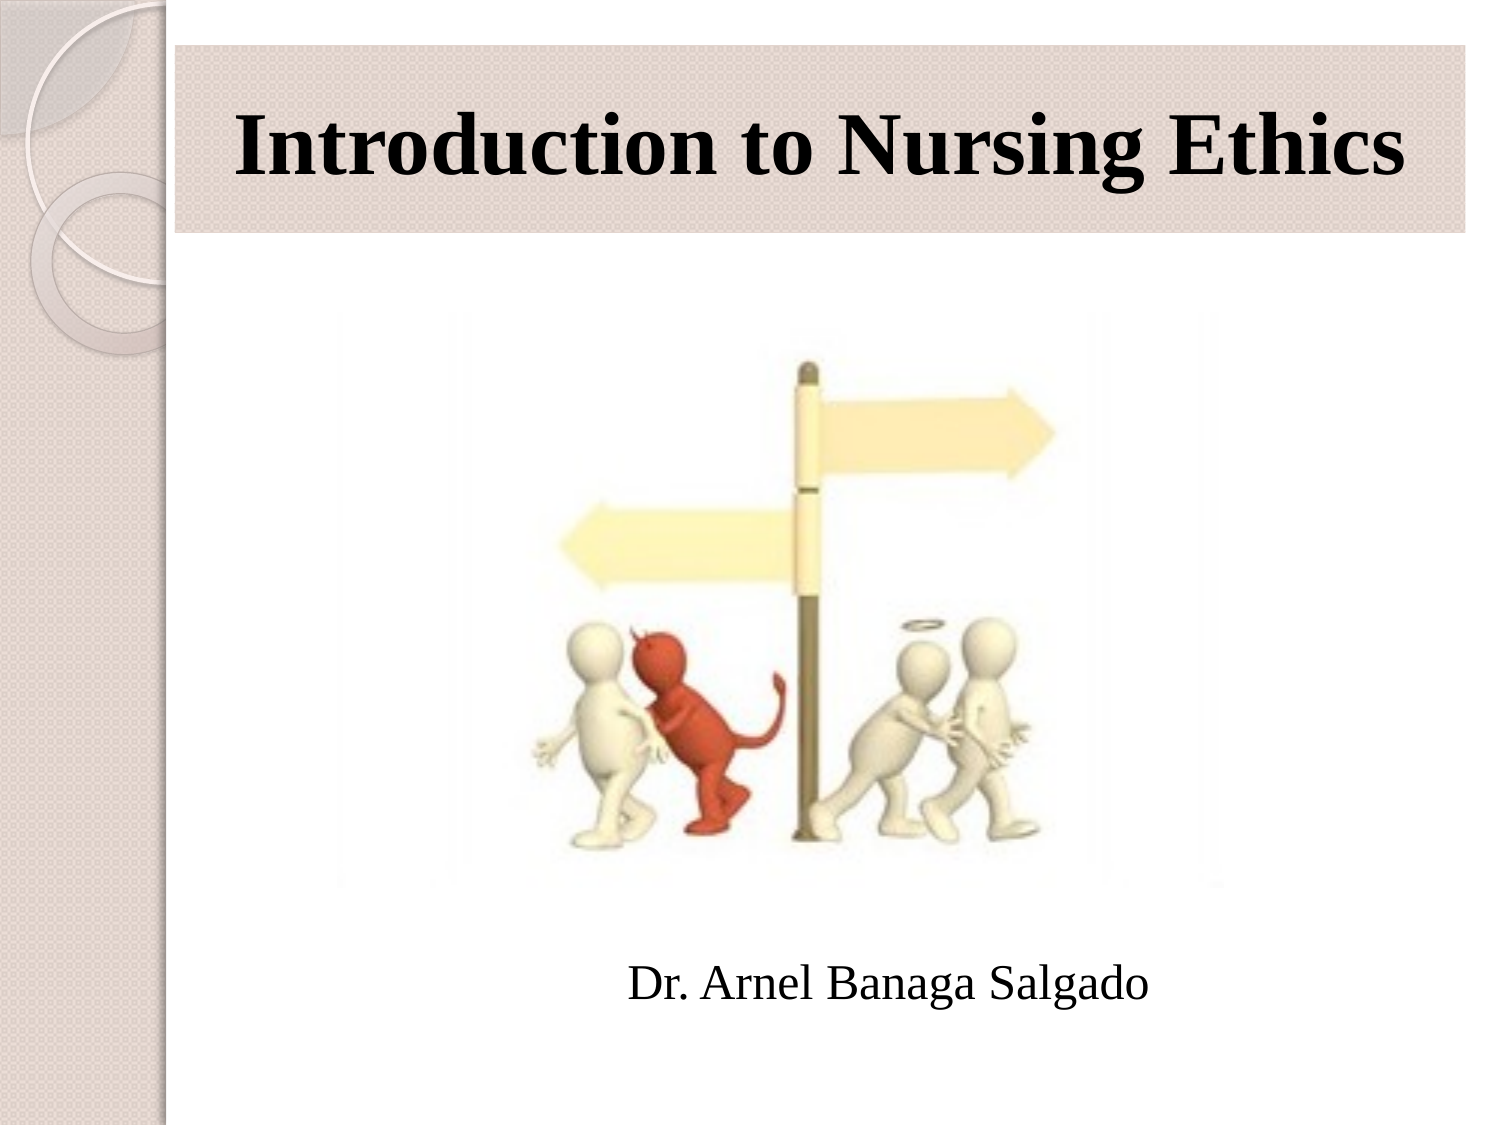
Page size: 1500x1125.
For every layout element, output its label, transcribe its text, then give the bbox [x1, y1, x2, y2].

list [337, 312, 1225, 888]
title Introduction to Nursing Ethics [174, 45, 1466, 233]
text_box Dr. Arnel Banaga Salgado [612, 942, 1188, 1017]
